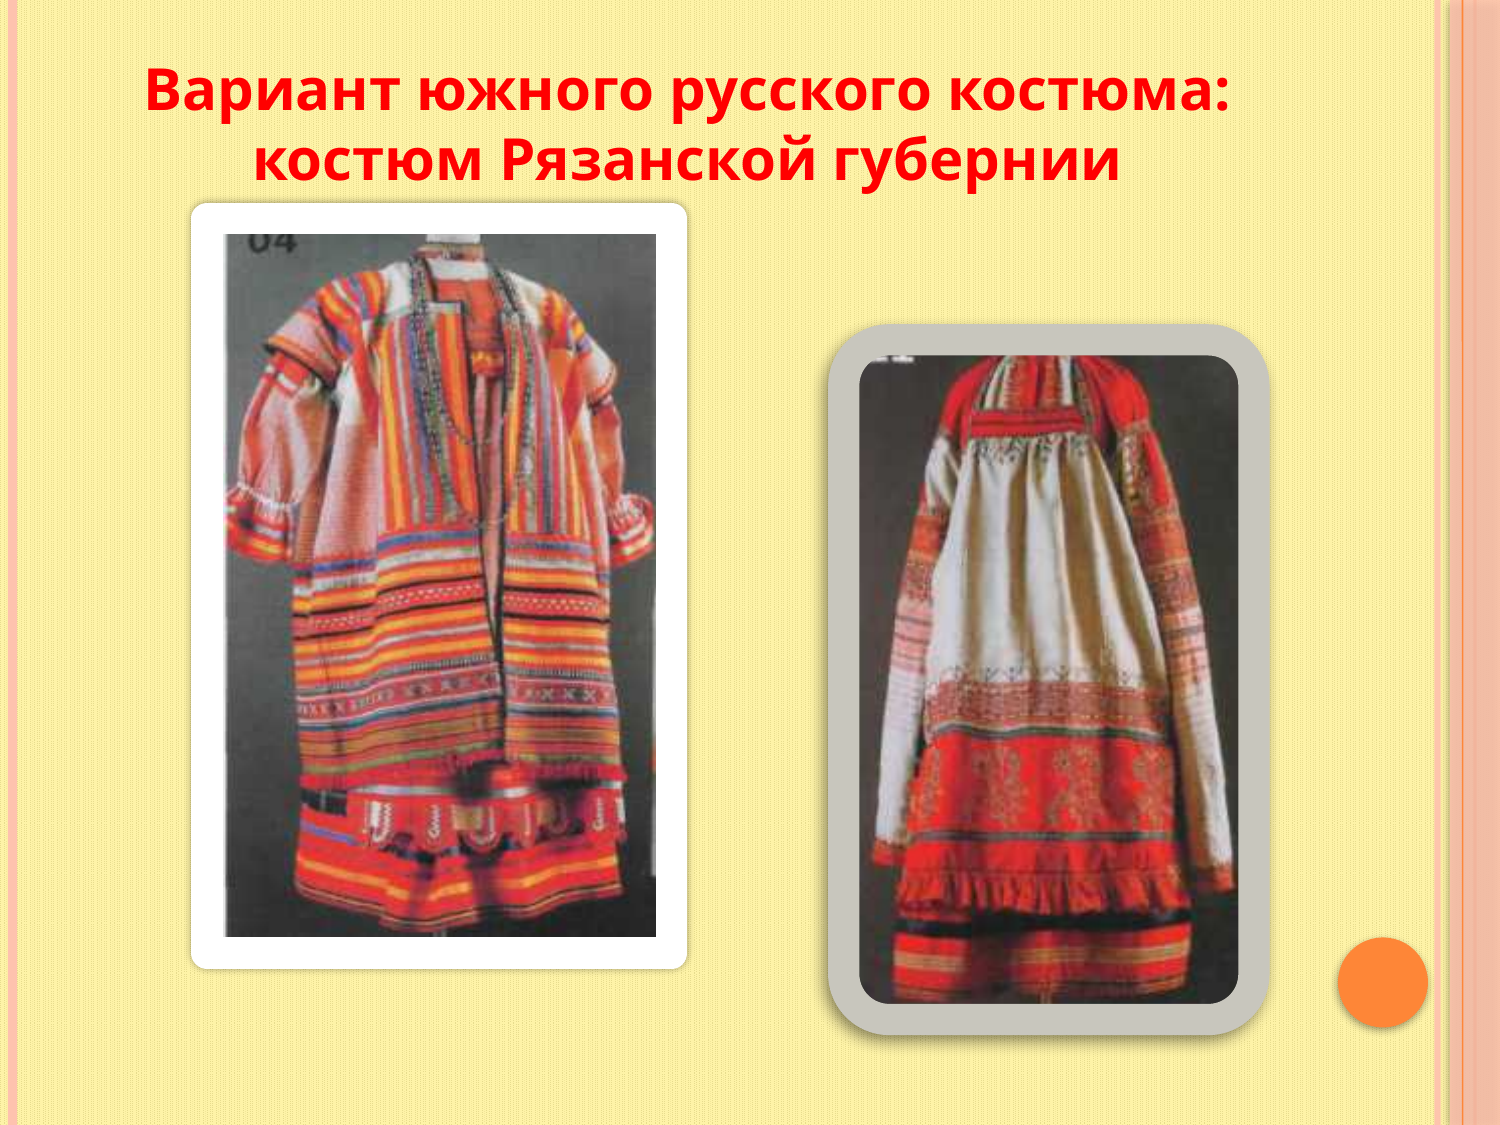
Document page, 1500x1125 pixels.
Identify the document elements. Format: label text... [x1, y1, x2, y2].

title Вариант южного русского костюма: костюм Рязанской губернии [75, 45, 1300, 200]
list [843, 339, 1255, 1021]
picture [222, 233, 657, 938]
